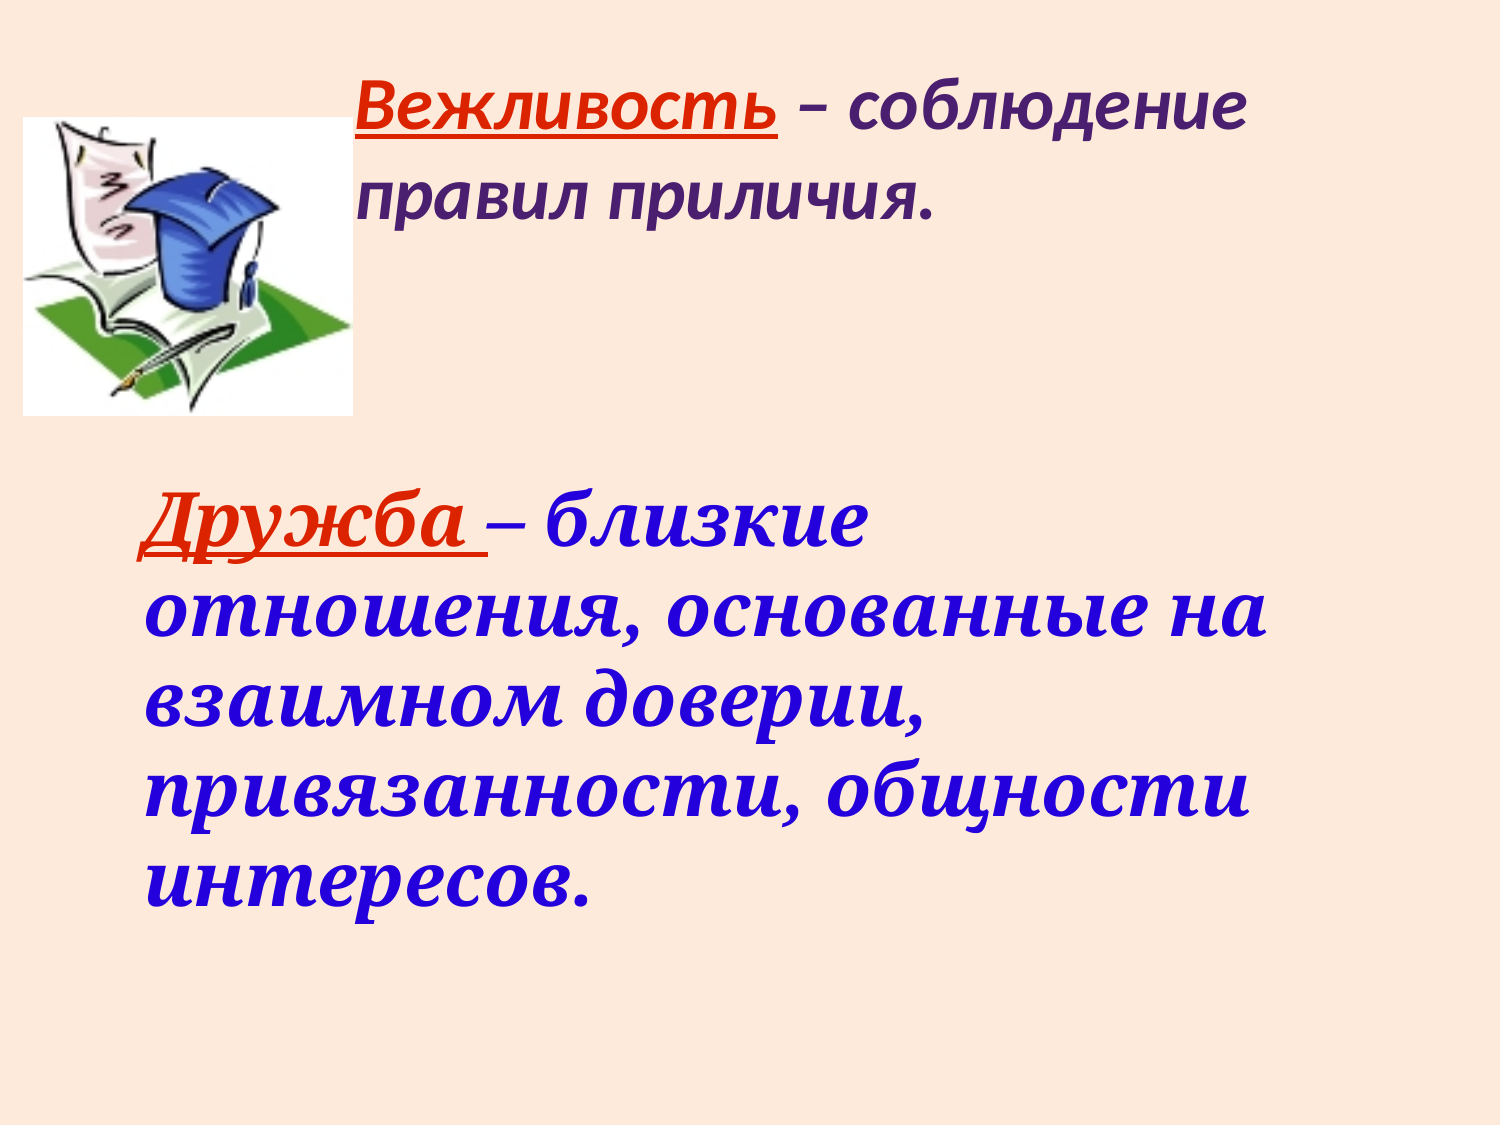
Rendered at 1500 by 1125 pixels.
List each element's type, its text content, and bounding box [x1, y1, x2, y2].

text_box Дружба – близкие отношения, основанные на взаимном доверии, привязанности, общности интересов. [128, 463, 1313, 929]
picture [23, 116, 354, 416]
text_box Вежливость – соблюдение правил приличия. [339, 46, 1278, 242]
